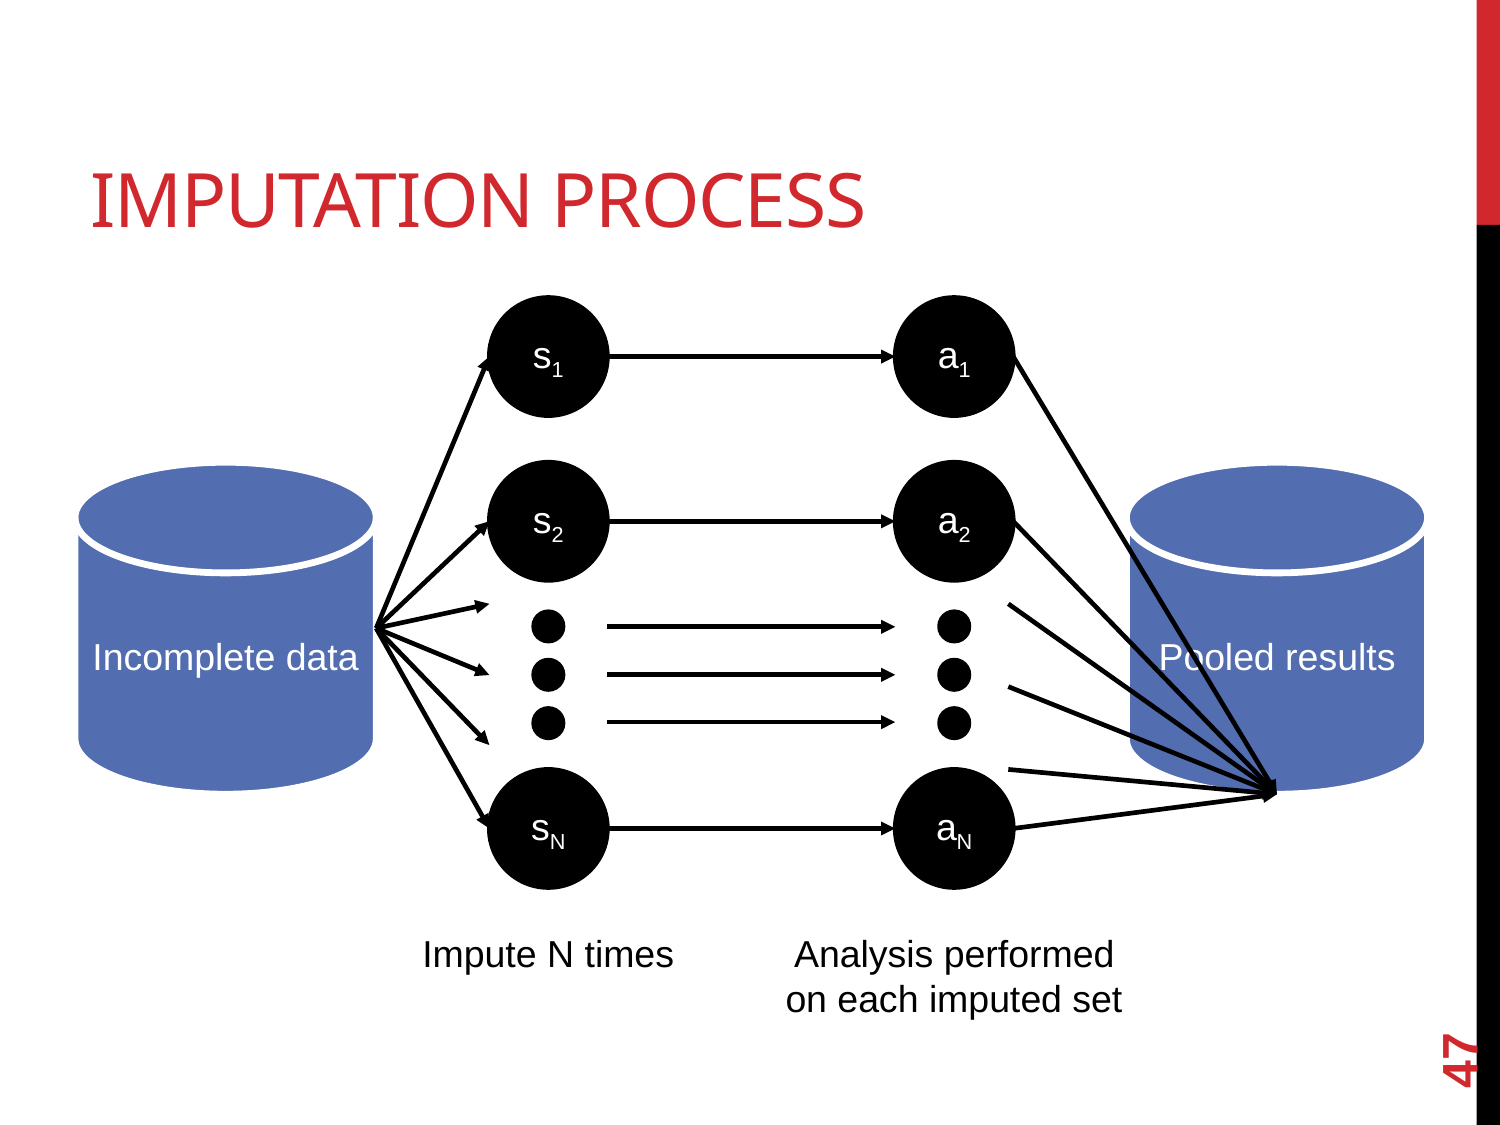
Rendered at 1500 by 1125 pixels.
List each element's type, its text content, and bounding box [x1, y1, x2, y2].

text_box Impute N times [354, 922, 743, 983]
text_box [606, 296, 1014, 888]
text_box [375, 296, 606, 888]
text_box Analysis performed on each imputed set [759, 922, 1149, 1028]
title Imputation Process [75, 25, 1301, 250]
slide_number 47 [1427, 887, 1488, 1104]
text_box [1022, 356, 1429, 829]
text_box Incomplete data [71, 458, 374, 798]
